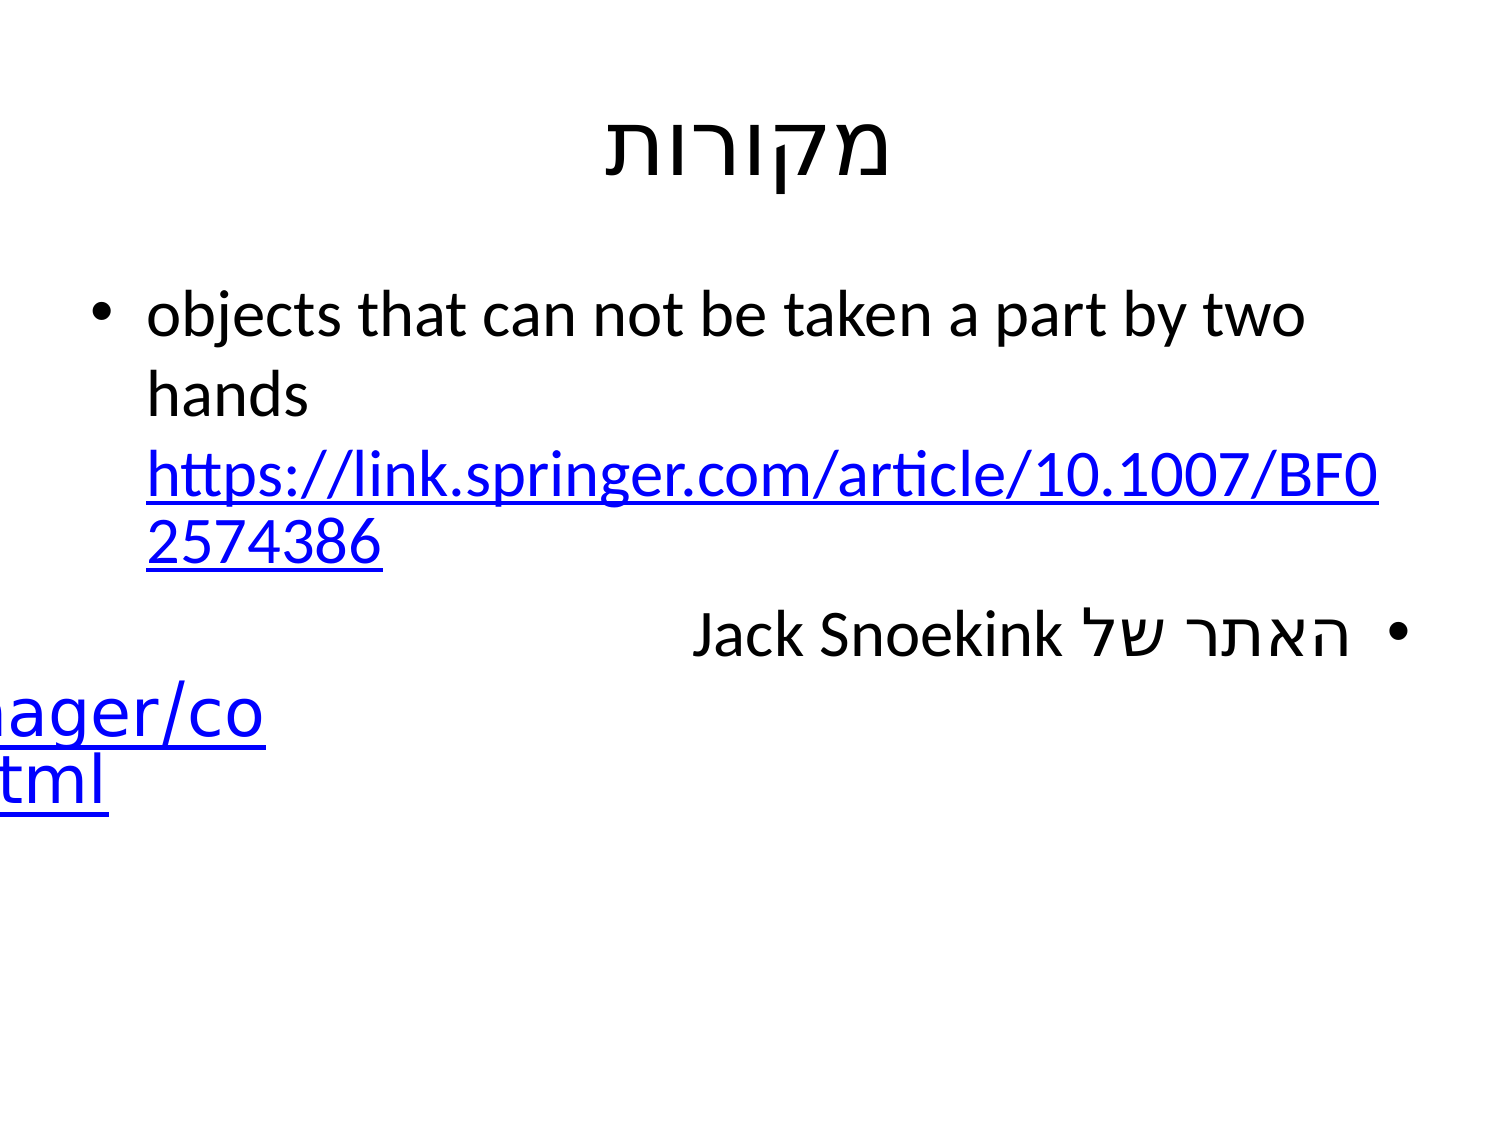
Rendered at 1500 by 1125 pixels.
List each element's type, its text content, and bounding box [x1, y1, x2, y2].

list objects that can not be taken a part by two hands https://link.springer.com/article/10.1007/BF02574386 האתר של Jack Snoekink http://www.cs.ubc.ca/nest/imager/contributions/snoeyink/sculpt.html [75, 262, 1425, 1005]
title מקורות [75, 45, 1425, 233]
